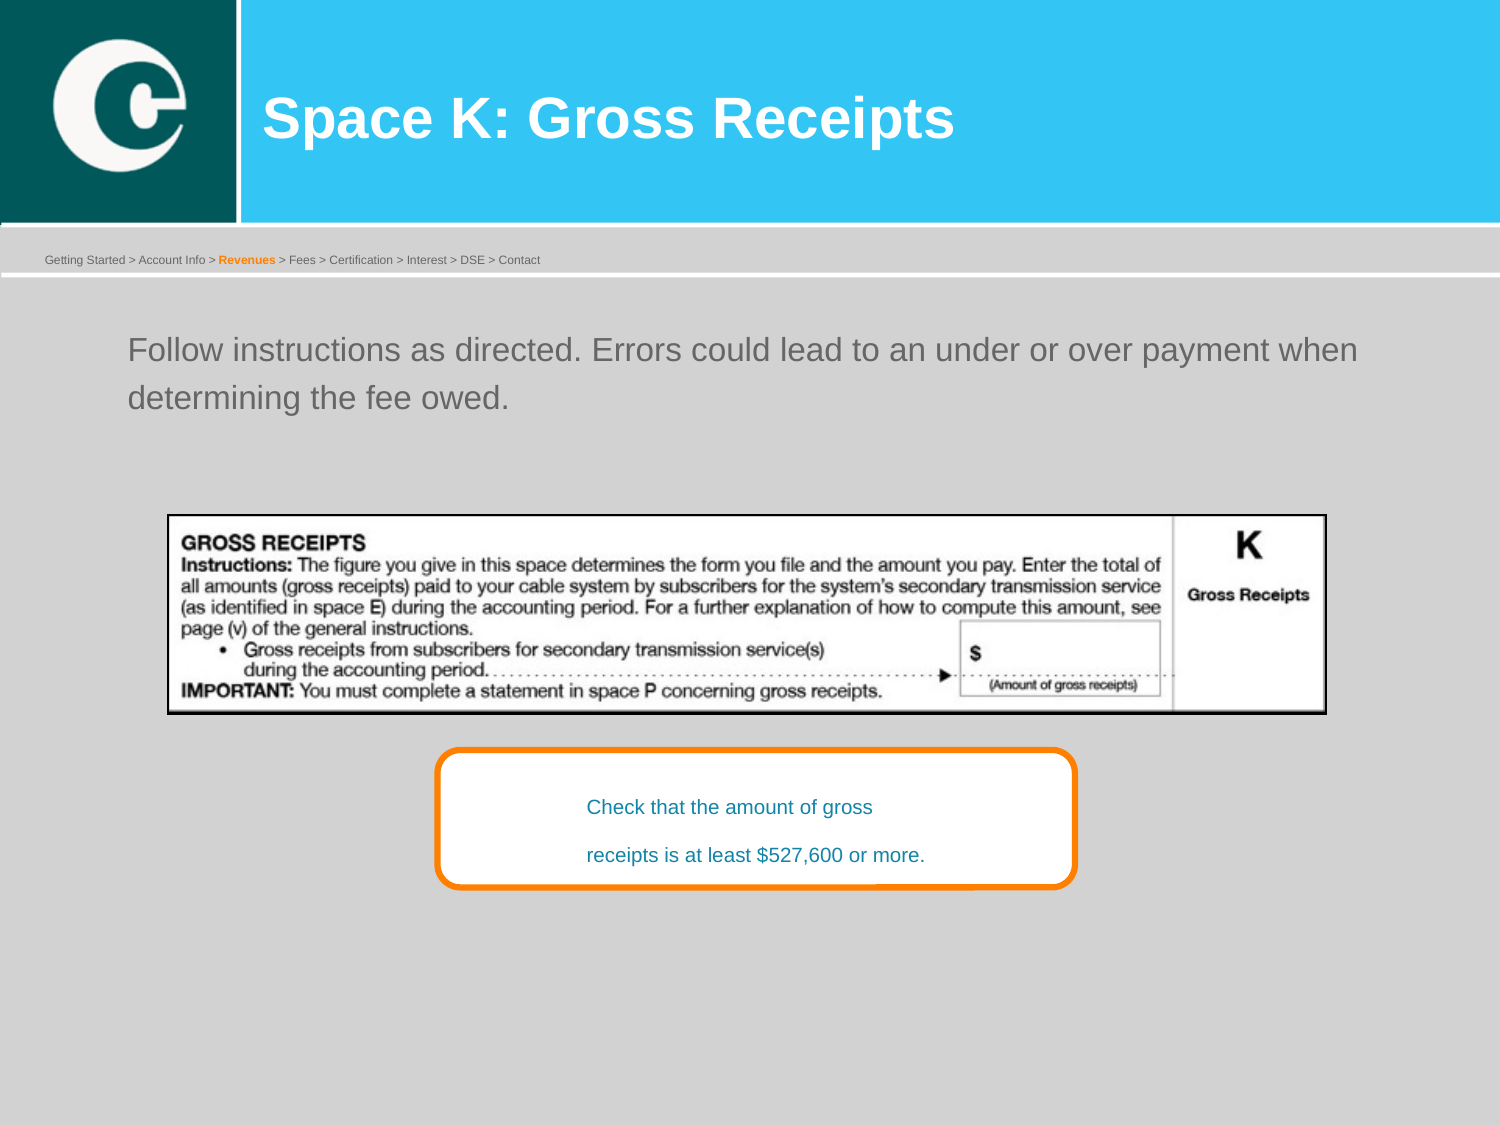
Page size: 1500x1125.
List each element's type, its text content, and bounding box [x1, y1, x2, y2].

text_box Check that the amount of gross receipts is at least $527,600 or more. [437, 749, 1075, 888]
title Space K: Gross Receipts [262, 0, 1463, 230]
picture [168, 515, 1326, 713]
list Follow instructions as directed. Errors could lead to an under or over payment when determining the fee owed. [75, 312, 1425, 400]
text_box Getting Started > Account Info > Revenues > Fees > Certification > Interest > DSE > Contact [29, 230, 1480, 274]
picture [52, 38, 188, 175]
